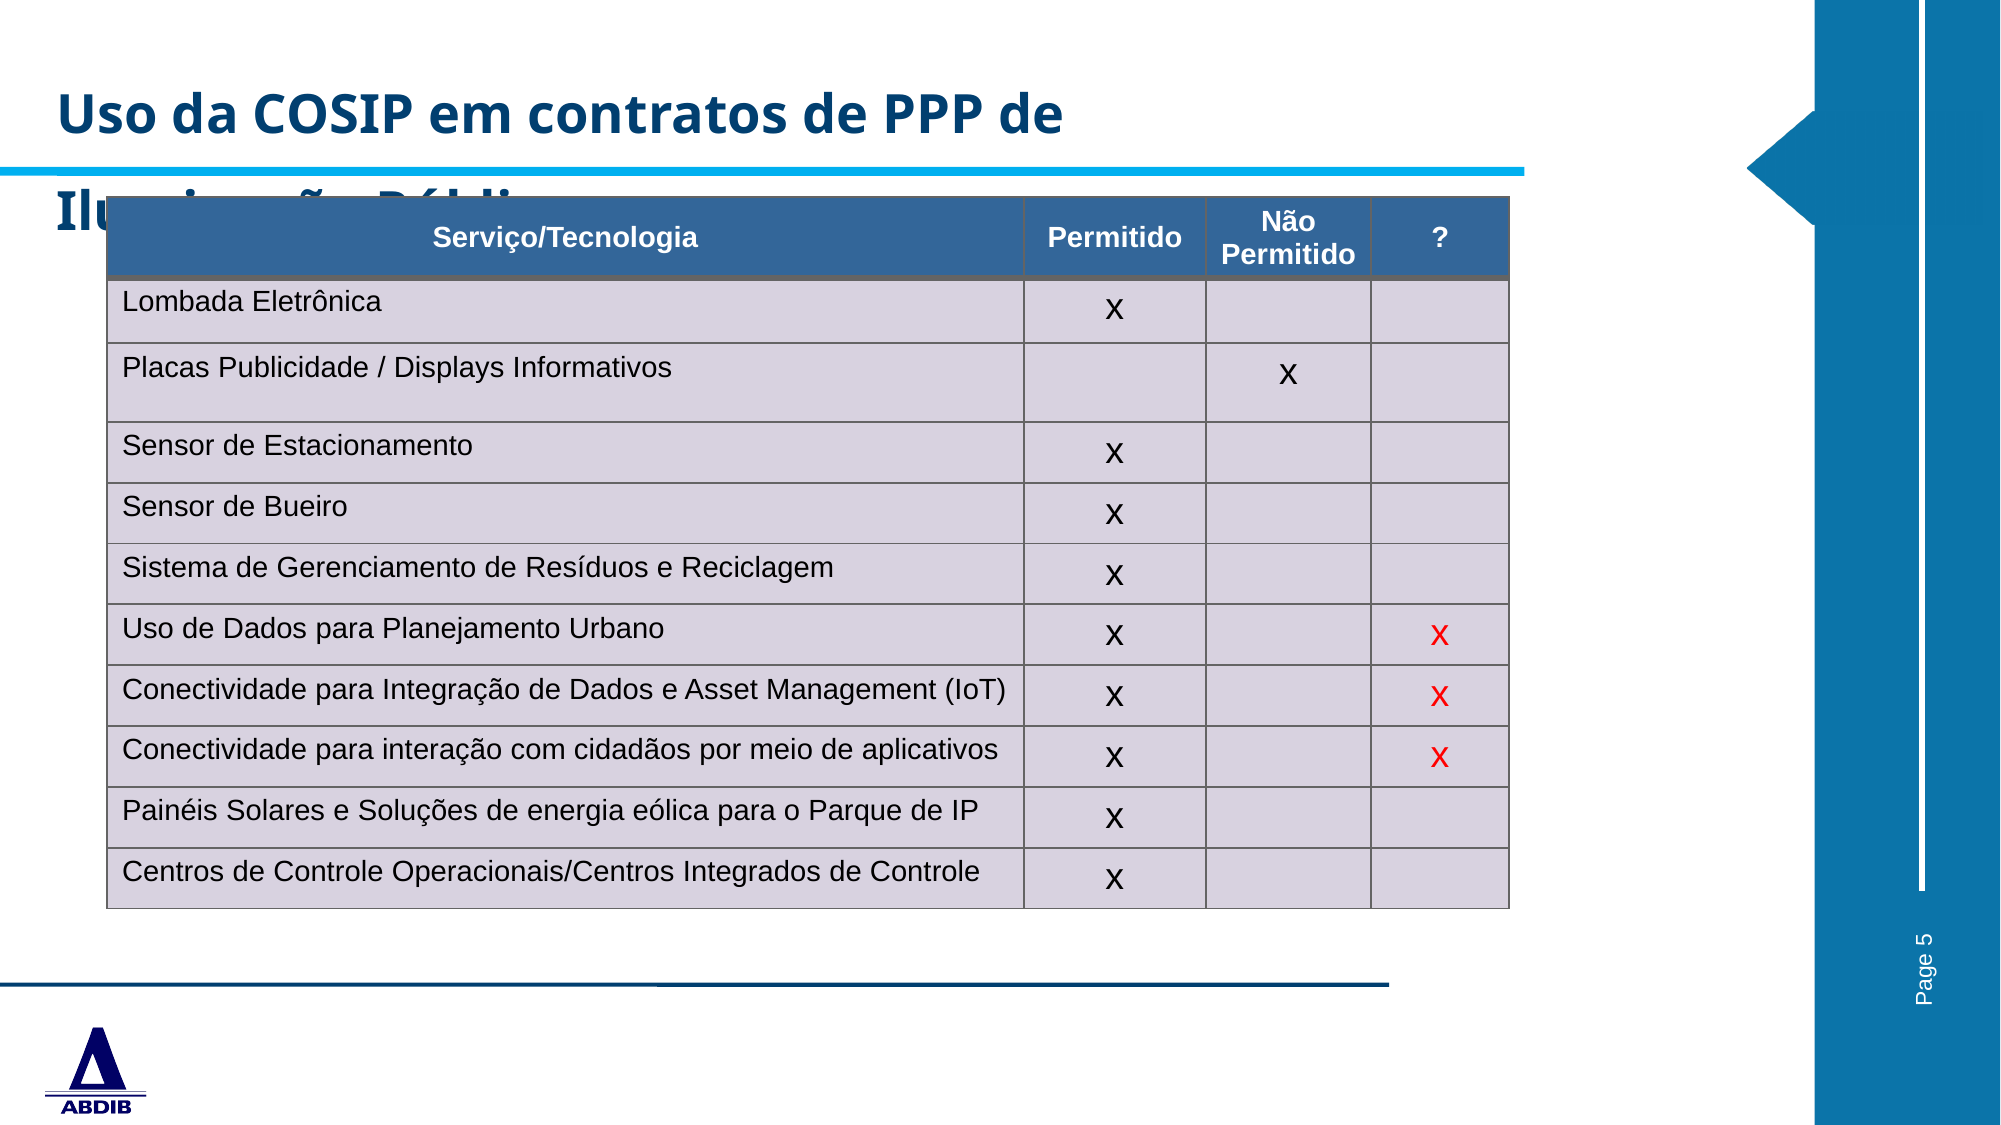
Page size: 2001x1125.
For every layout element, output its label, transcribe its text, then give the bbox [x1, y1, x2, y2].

table_cell [1372, 423, 1508, 482]
table_cell x [1025, 484, 1205, 543]
table_cell Conectividade para Integração de Dados e Asset Management (IoT) [108, 666, 1023, 725]
table_cell Uso de Dados para Planejamento Urbano [108, 605, 1023, 664]
table_cell [1372, 788, 1508, 847]
table_cell x [1372, 666, 1508, 725]
table_cell x [1372, 727, 1508, 786]
table_cell Placas Publicidade / Displays Informativos [108, 344, 1023, 421]
table_cell [1207, 484, 1370, 543]
table_cell Sistema de Gerenciamento de Resíduos e Reciclagem [108, 544, 1023, 603]
picture [45, 1027, 148, 1114]
picture [1746, 111, 1811, 225]
table_cell x [1025, 281, 1205, 342]
table_cell Sensor de Bueiro [108, 484, 1023, 543]
table_cell x [1025, 423, 1205, 482]
table_cell [1372, 281, 1508, 342]
table_cell Painéis Solares e Soluções de energia eólica para o Parque de IP [108, 788, 1023, 847]
table_cell x [1025, 727, 1205, 786]
table_cell [1372, 484, 1508, 543]
table_cell Conectividade para interação com cidadãos por meio de aplicativos [108, 727, 1023, 786]
table_header ? [1372, 198, 1508, 275]
table_cell x [1025, 666, 1205, 725]
table_cell [1025, 344, 1205, 421]
table_cell x [1372, 605, 1508, 664]
table_cell [1207, 666, 1370, 725]
table_cell [1207, 788, 1370, 847]
table_cell Centros de Controle Operacionais/Centros Integrados de Controle [108, 849, 1023, 908]
table_cell x [1025, 544, 1205, 603]
table_cell [1372, 849, 1508, 908]
table_cell [1372, 344, 1508, 421]
table_header Permitido [1025, 198, 1205, 275]
table_cell x [1207, 344, 1370, 421]
title Uso da COSIP em contratos de PPP de Iluminação Pública [56, 46, 1377, 109]
table_header Serviço/Tecnologia [108, 198, 1023, 275]
table_cell [1207, 849, 1370, 908]
table_header Não Permitido [1207, 198, 1370, 275]
table_cell Sensor de Estacionamento [108, 423, 1023, 482]
table_cell [1207, 281, 1370, 342]
table_cell [1207, 605, 1370, 664]
table_cell [1372, 544, 1508, 603]
table_cell [1207, 727, 1370, 786]
table_cell Lombada Eletrônica [108, 281, 1023, 342]
table_cell x [1025, 788, 1205, 847]
table_cell [1207, 544, 1370, 603]
table_cell [1207, 423, 1370, 482]
table_cell x [1025, 849, 1205, 908]
table_cell x [1025, 605, 1205, 664]
